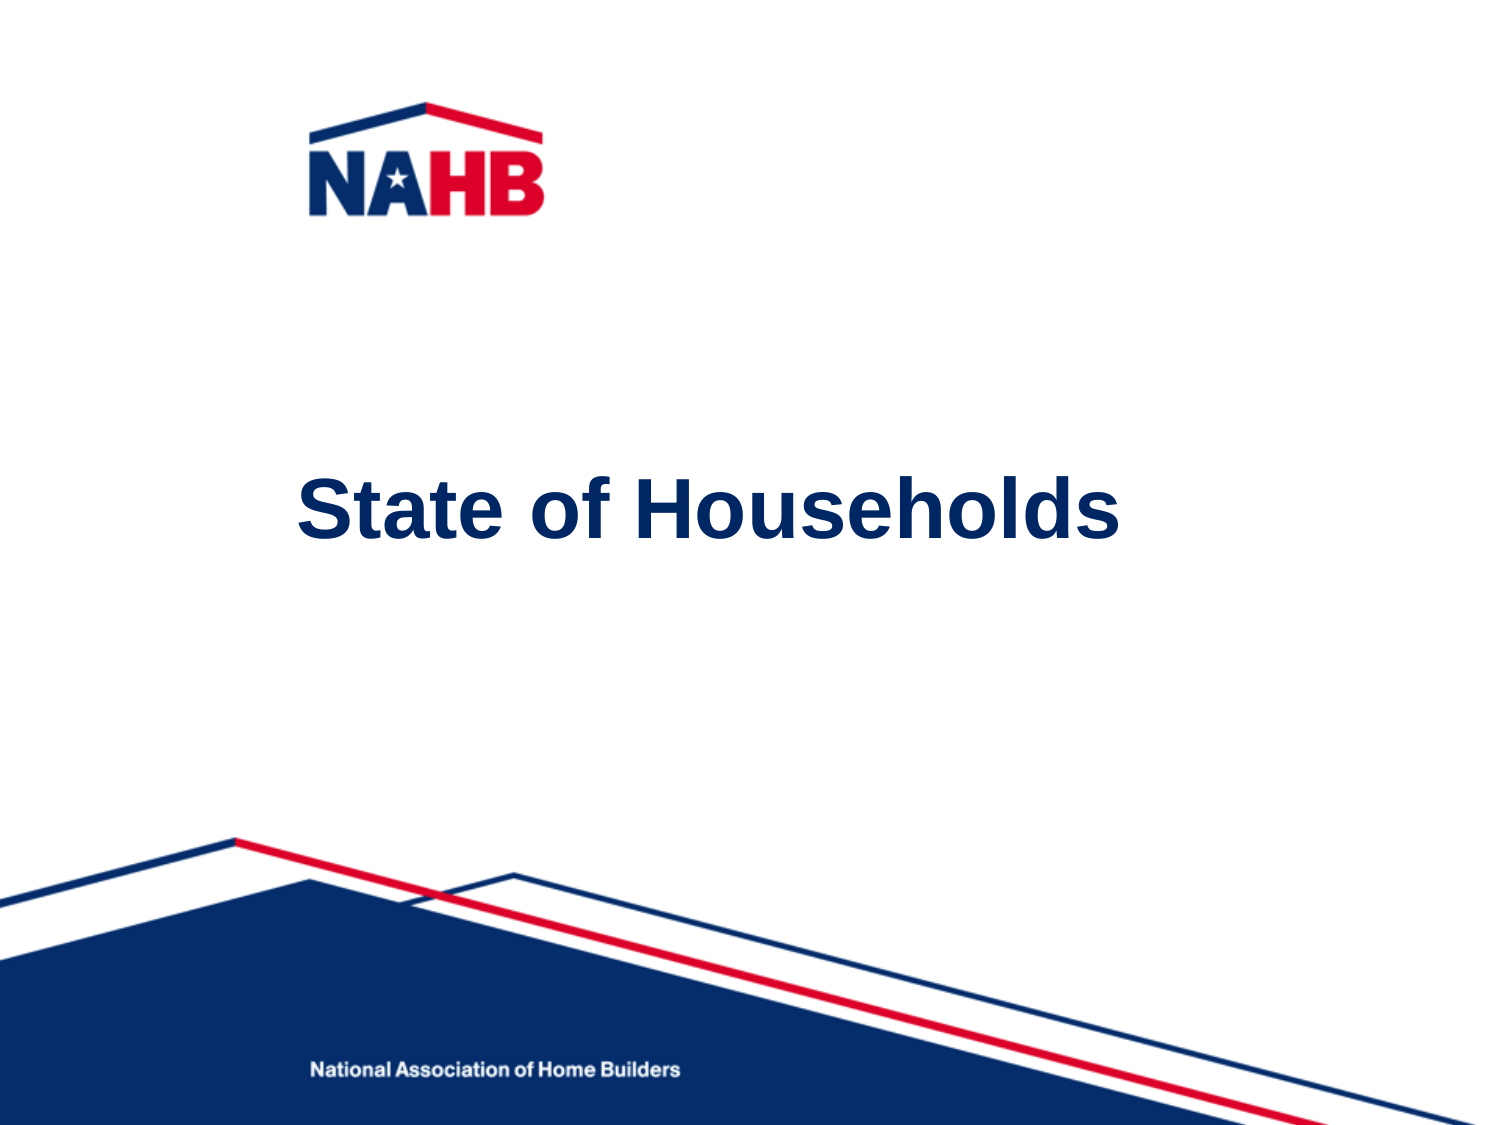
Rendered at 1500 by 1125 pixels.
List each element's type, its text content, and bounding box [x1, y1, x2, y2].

picture [0, 0, 1500, 1125]
title State of Households [296, 452, 1422, 566]
